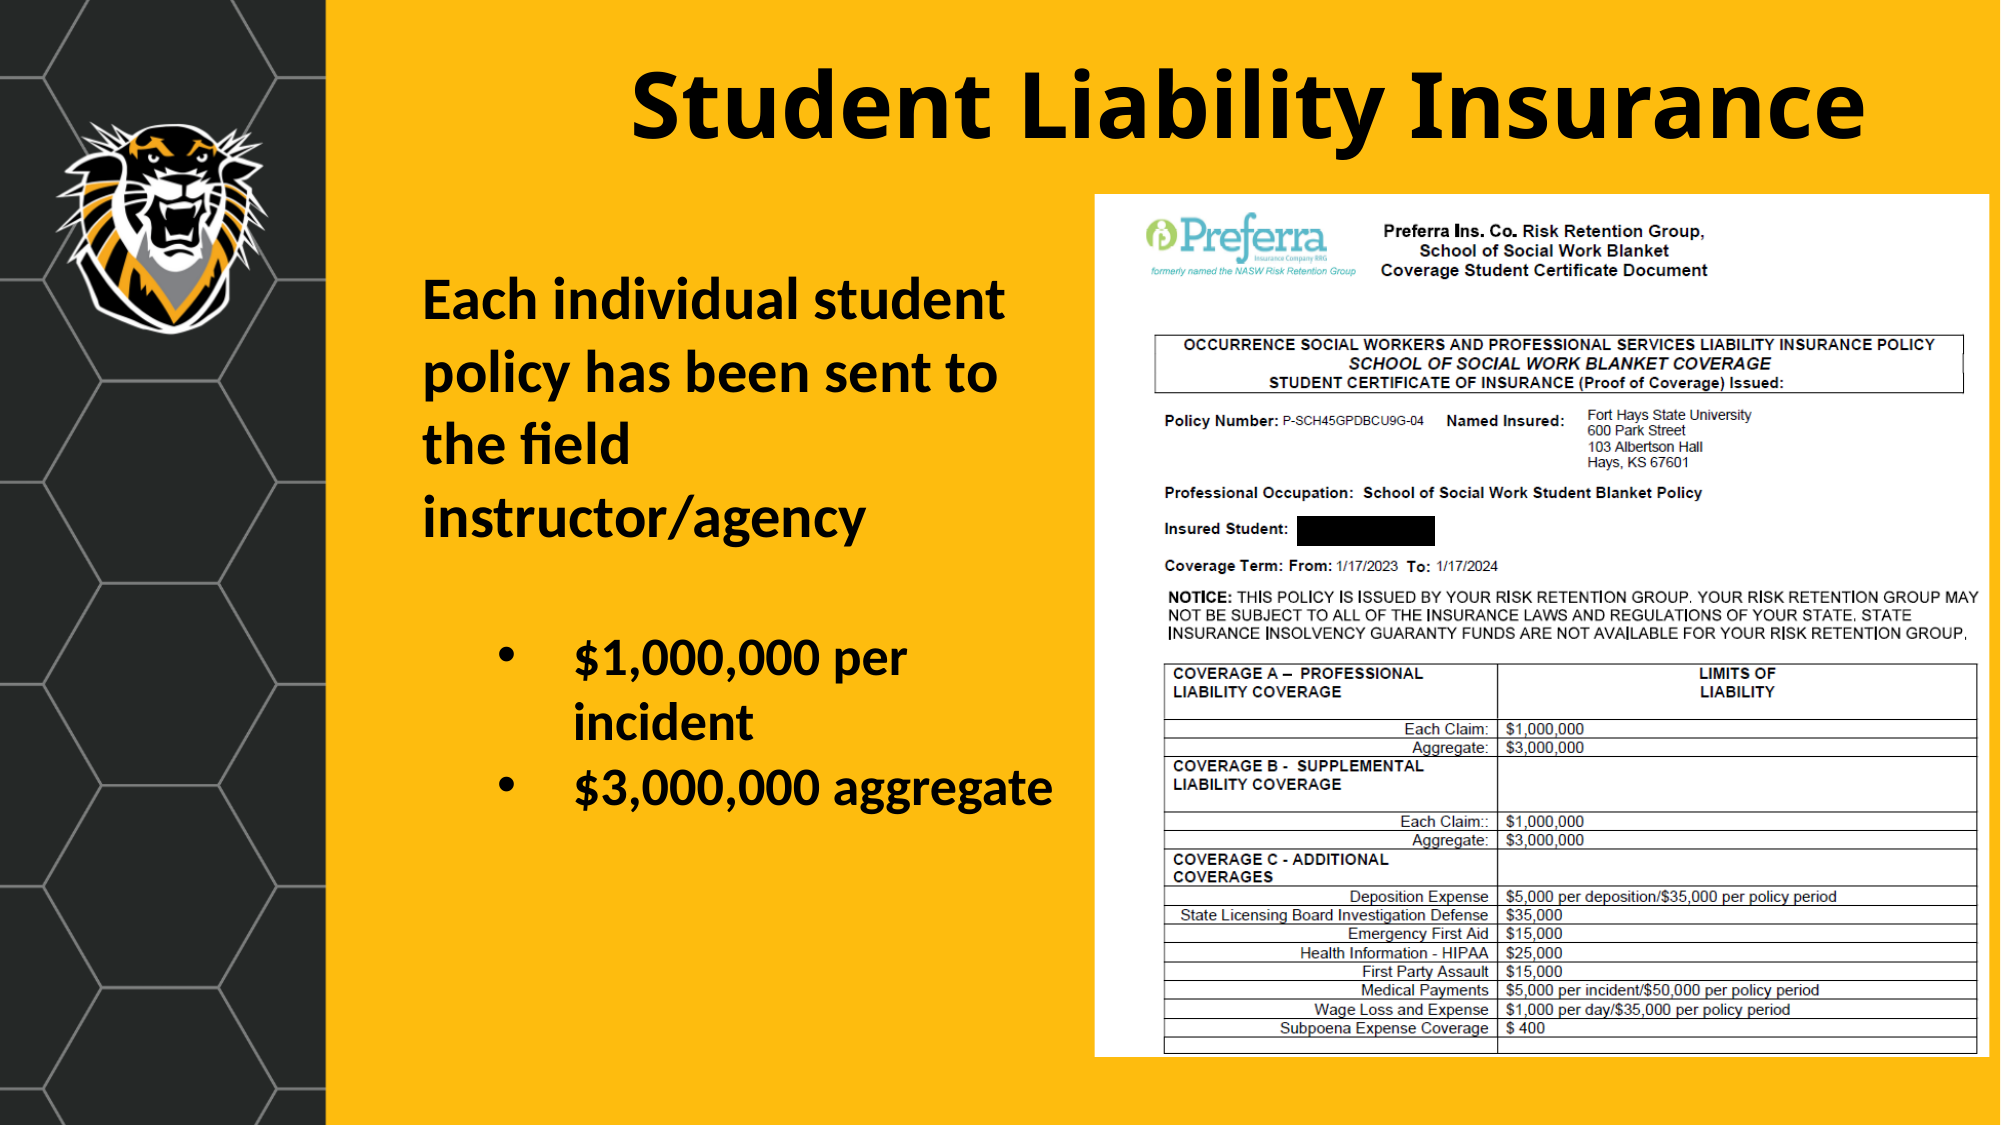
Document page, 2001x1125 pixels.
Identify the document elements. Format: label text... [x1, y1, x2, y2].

text_box Each individual student policy has been sent to the field instructor/agency $1,000,000 per incident $3,000,000 aggregate [333, 251, 1094, 824]
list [1094, 194, 1990, 1057]
picture [0, 0, 2001, 1125]
title Student Liability Insurance [615, 0, 2000, 218]
